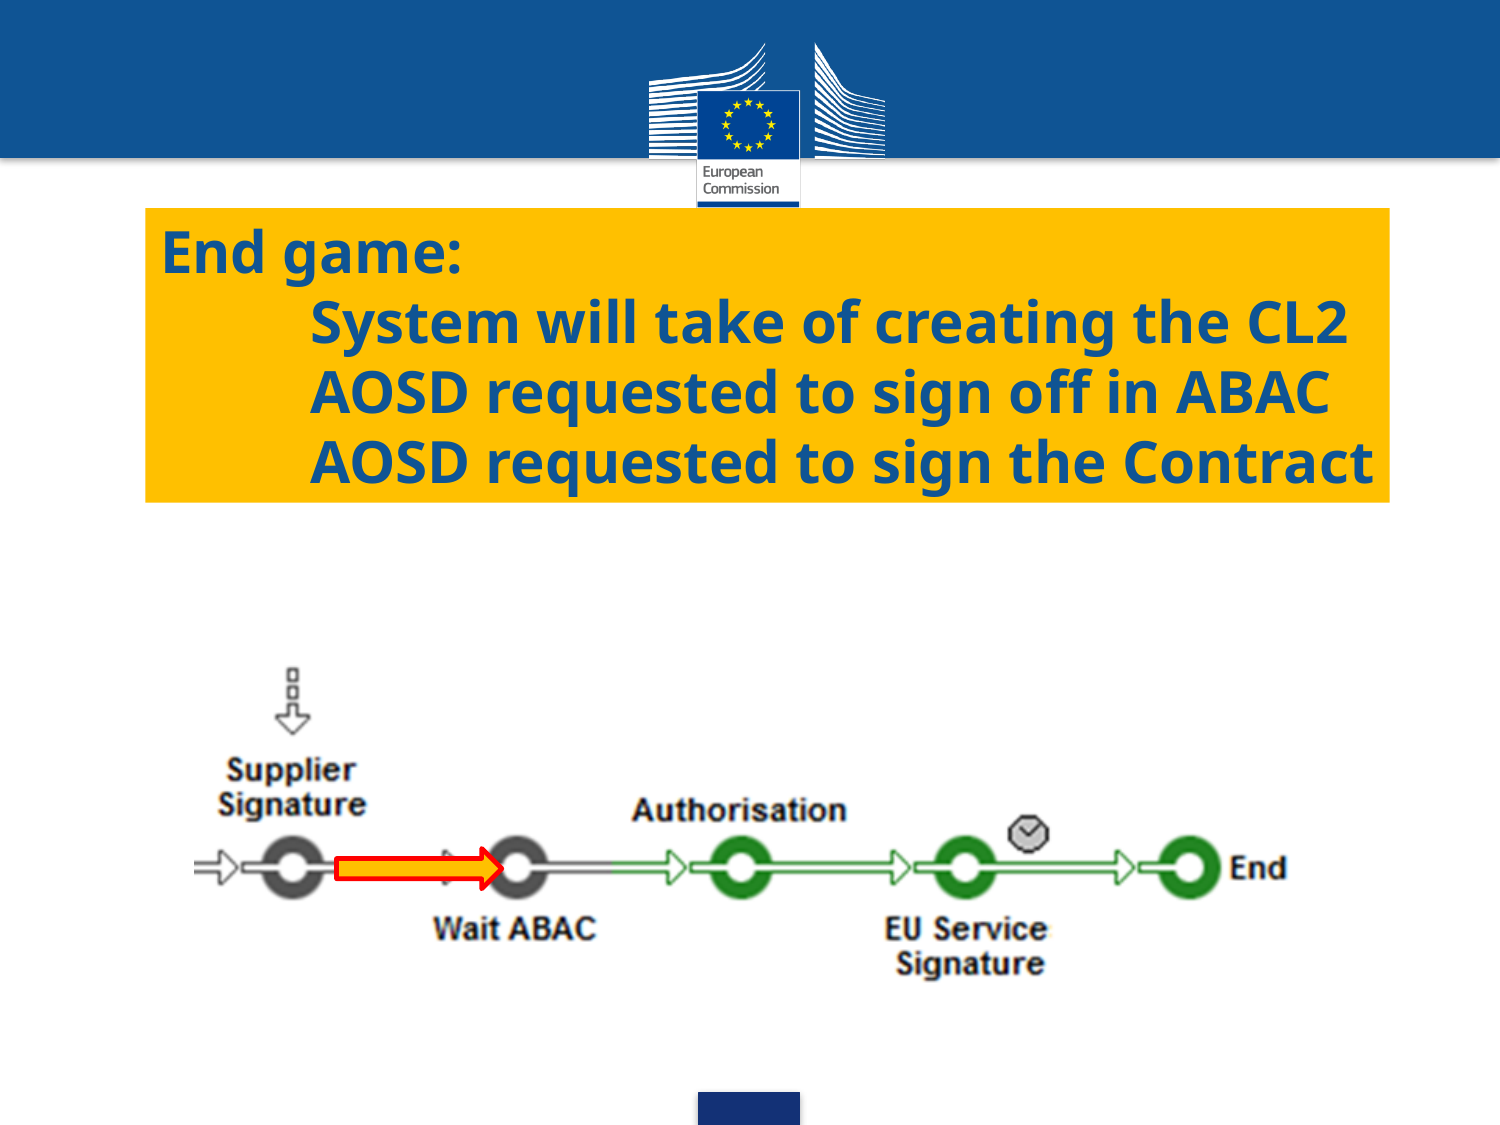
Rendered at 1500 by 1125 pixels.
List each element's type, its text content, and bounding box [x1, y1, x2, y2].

picture [194, 550, 1305, 1025]
picture [649, 42, 885, 208]
text_box End game: System will take of creating the CL2 AOSD requested to sign off in ABAC AOSD requested to sign the Contract [145, 208, 1390, 503]
